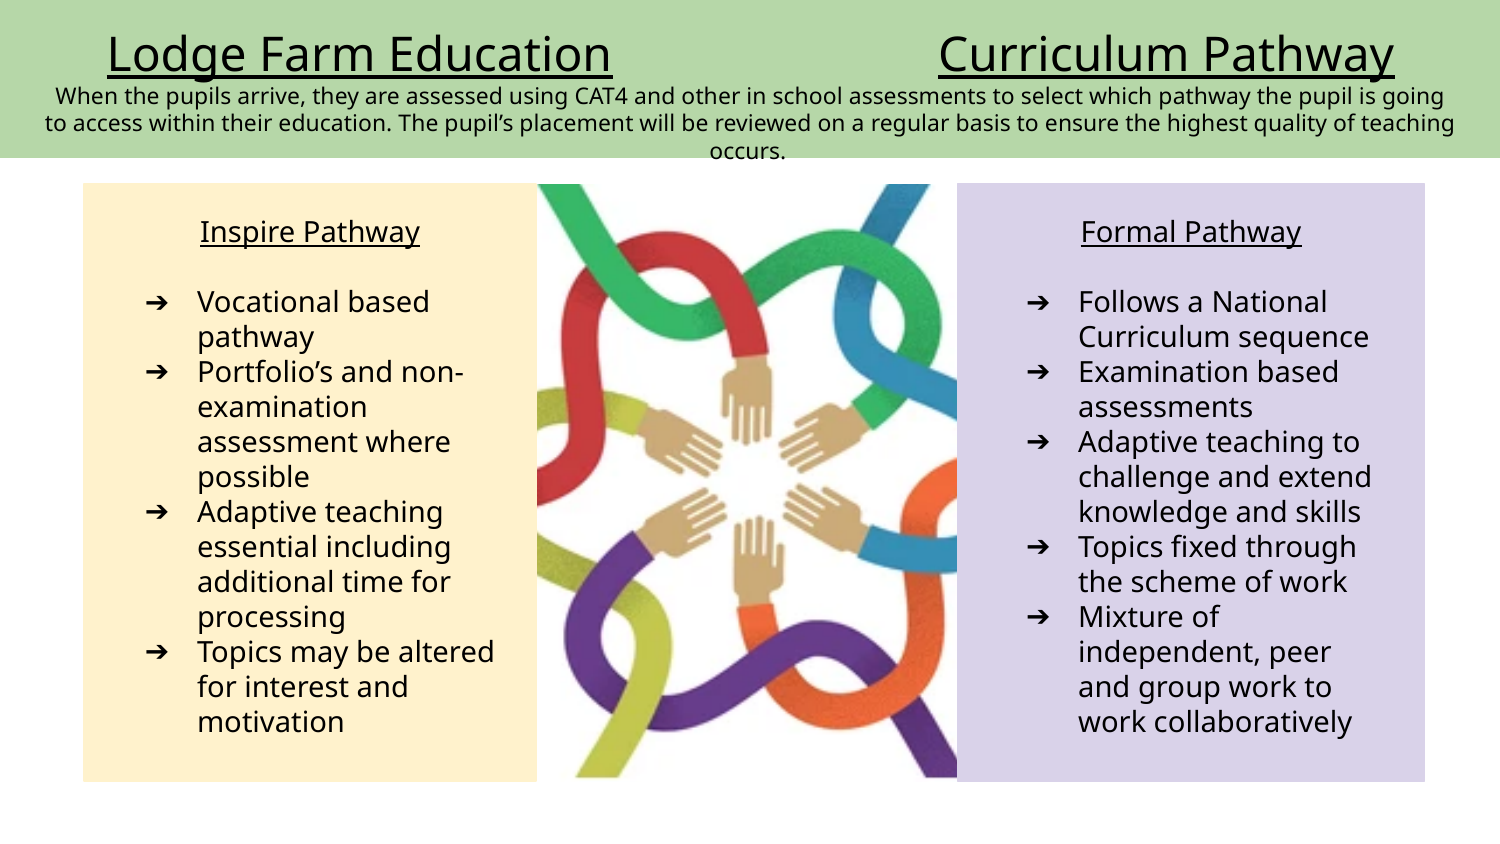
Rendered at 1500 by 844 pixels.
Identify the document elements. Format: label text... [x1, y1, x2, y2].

text_box [0, 0, 1500, 158]
text_box Formal Pathway Follows a National Curriculum sequence Examination based assessments Adaptive teaching to challenge and extend knowledge and skills Topics fixed through the scheme of work Mixture of independent, peer and group work to work collaboratively [1059, 198, 1394, 788]
text_box [83, 184, 448, 782]
picture [450, 183, 1057, 782]
text_box Inspire Pathway Vocational based pathway Portfolio’s and non-examination assessment where possible Adaptive teaching essential including additional time for processing Topics may be altered for interest and motivation [107, 198, 445, 753]
text_box Lodge Farm Education Curriculum Pathway When the pupils arrive, they are assessed using CAT4 and other in school assessments to select which pathway the pupil is going to access within their education. The pupil’s placement will be reviewed on a regular basis to ensure the highest quality of teaching occurs. [26, 8, 1475, 179]
text_box [1058, 184, 1425, 782]
